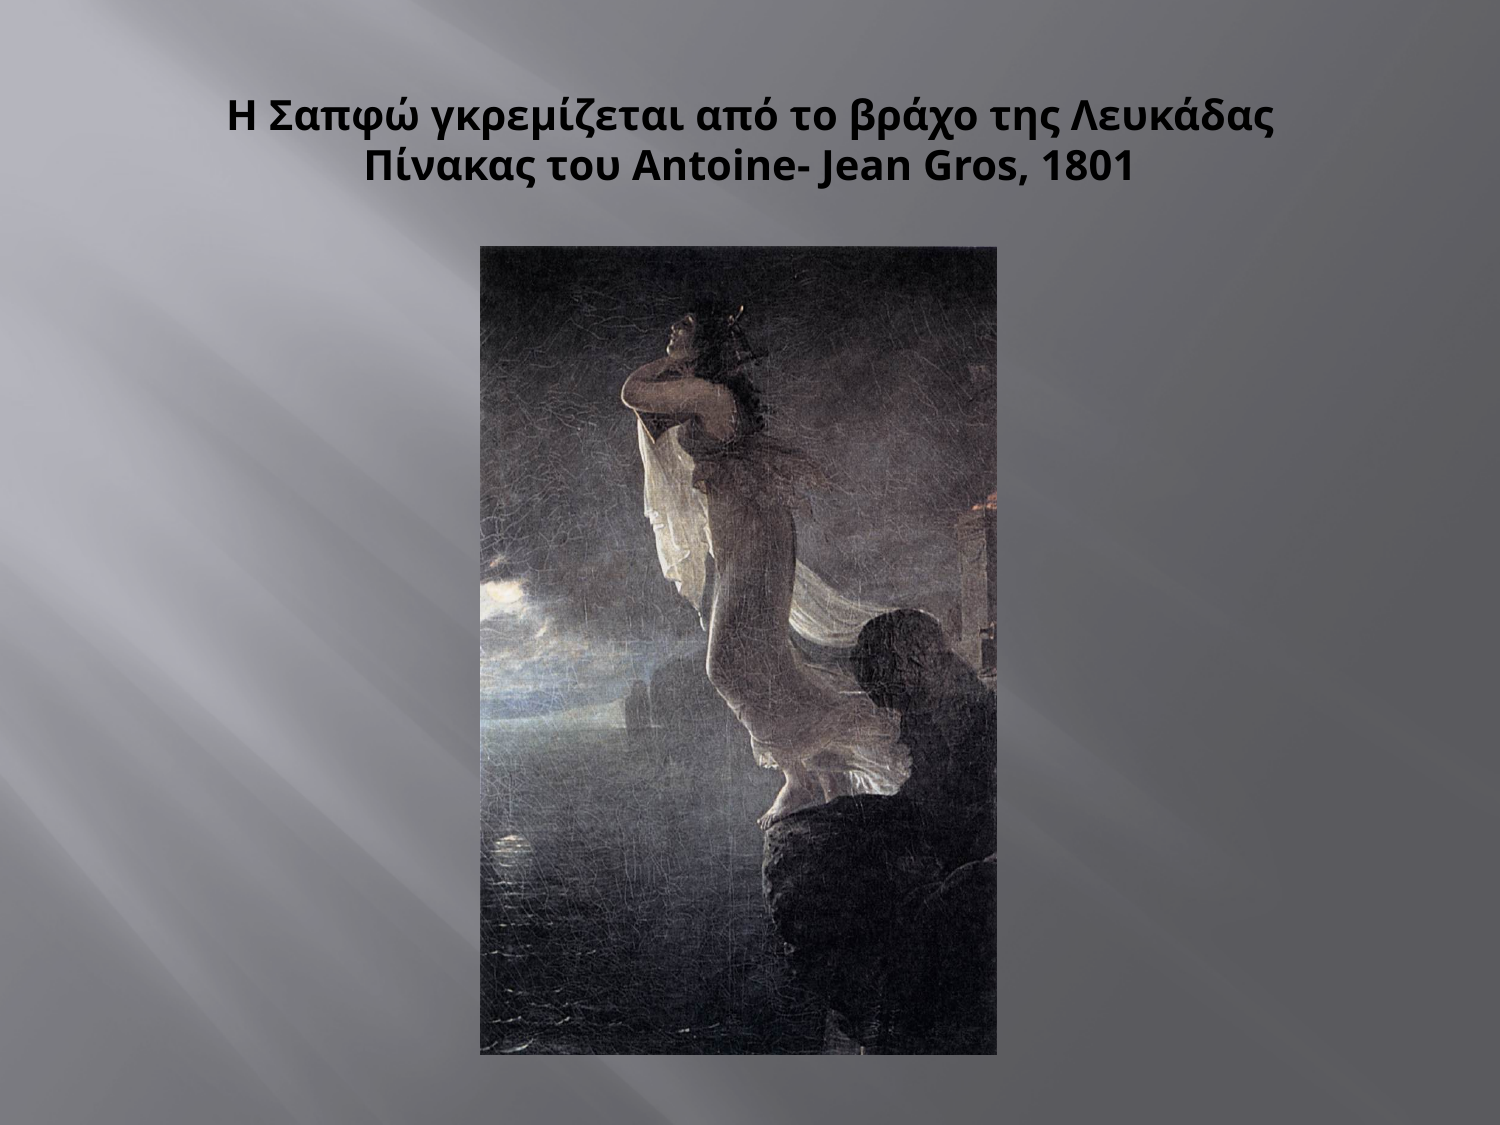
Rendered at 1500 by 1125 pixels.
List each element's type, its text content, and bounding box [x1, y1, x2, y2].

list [480, 245, 997, 1055]
title Η Σαπφώ γκρεμίζεται από το βράχο της Λευκάδας Πίνακας του Antoine- Jean Gros, 1801 [75, 45, 1425, 233]
